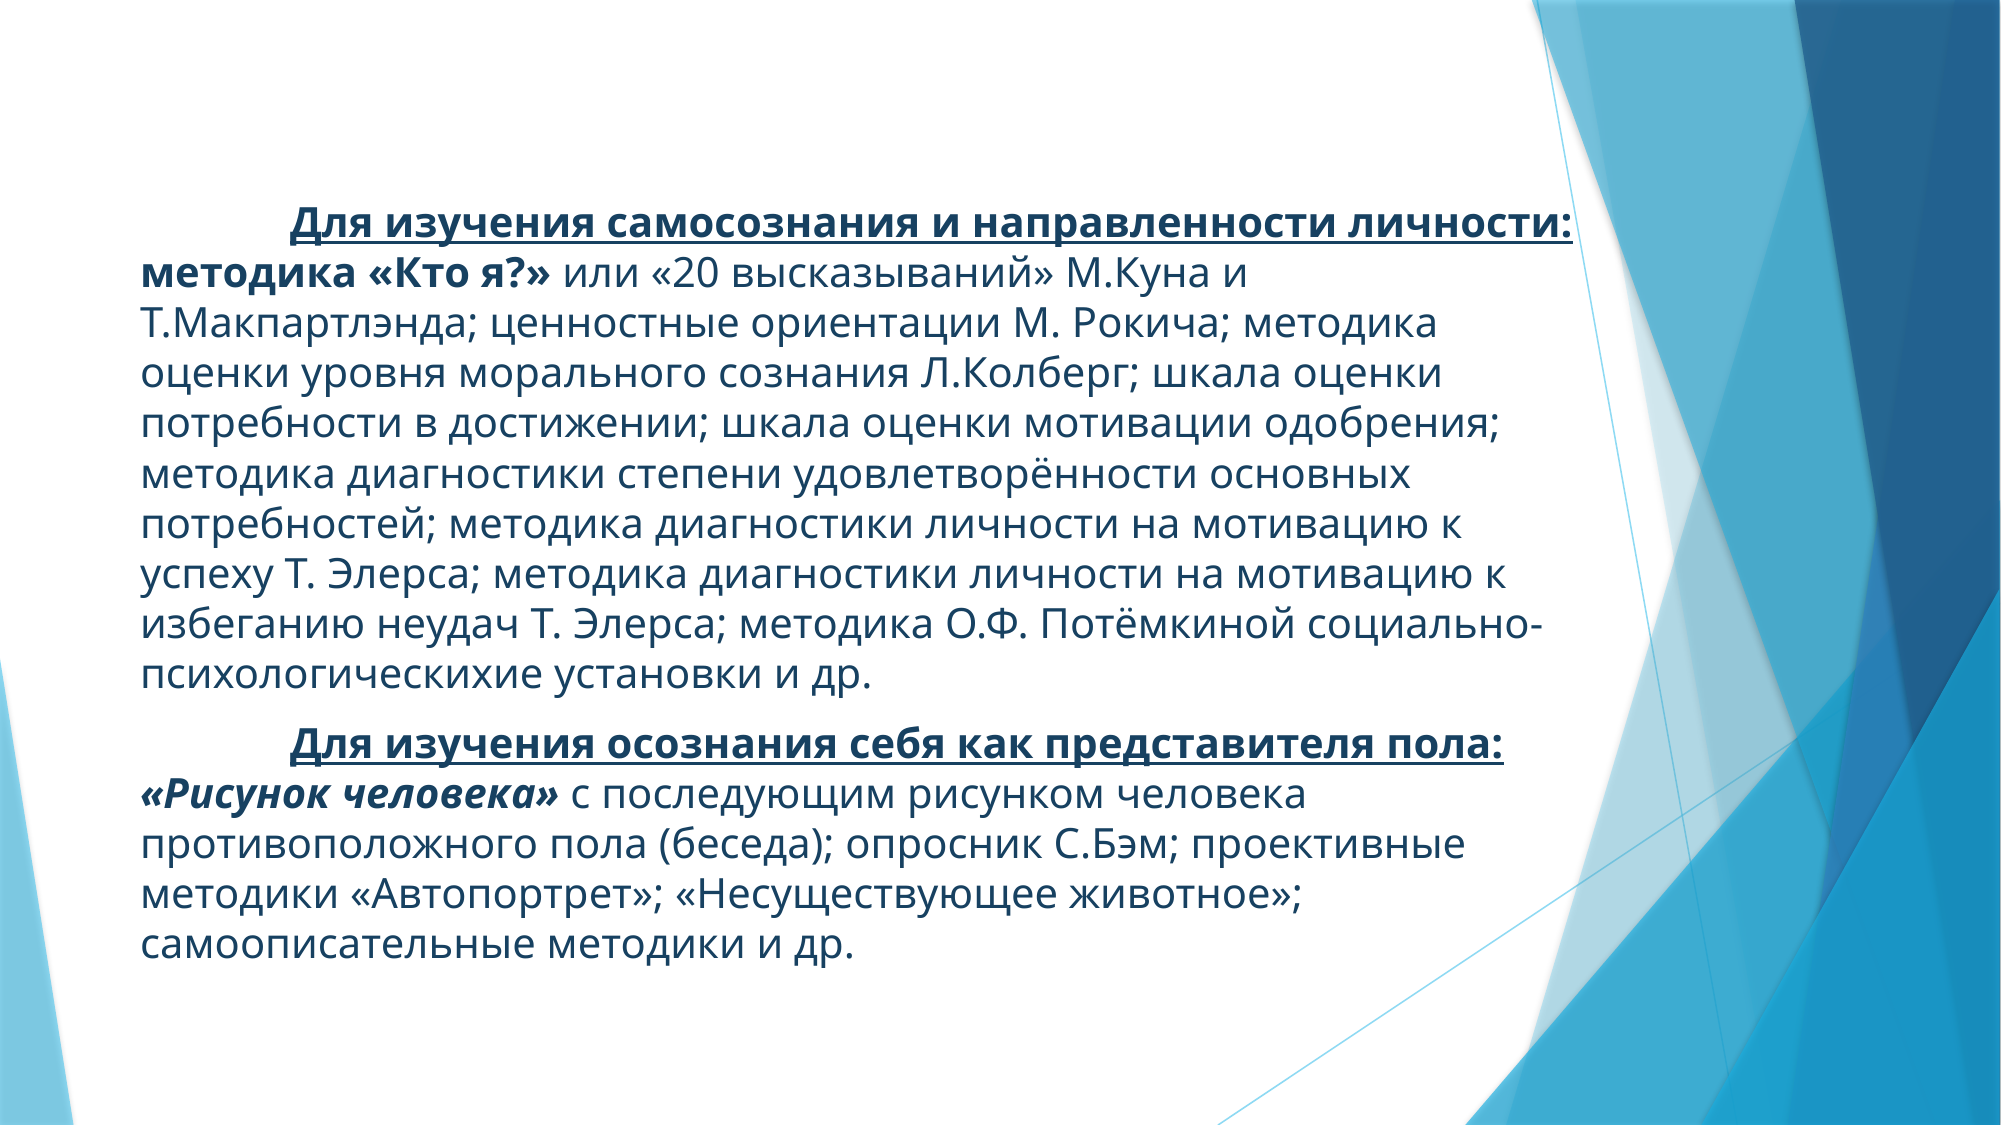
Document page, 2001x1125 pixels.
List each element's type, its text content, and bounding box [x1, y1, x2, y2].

list Для изучения самосознания и направленности личности: методика «Кто я?» или «20 высказываний» М.Куна и Т.Макпартлэнда; ценностные ориентации М. Рокича; методика оценки уровня морального сознания Л.Колберг; шкала оценки потребности в достижении; шкала оценки мотивации одобрения; методика диагностики степени удовлетворённости основных потребностей; методика диагностики личности на мотивацию к успеху Т. Элерса; методика диагностики личности на мотивацию к избеганию неудач Т. Элерса; методика О.Ф. Потёмкиной социально-психологическихие установки и др. Для изучения осознания себя как представителя пола: «Рисунок человека» с последующим рисунком человека противоположного пола (беседа); опросник С.Бэм; проективные методики «Автопортрет»; «Несуществующее животное»; самоописательные методики и др. [125, 188, 1598, 826]
